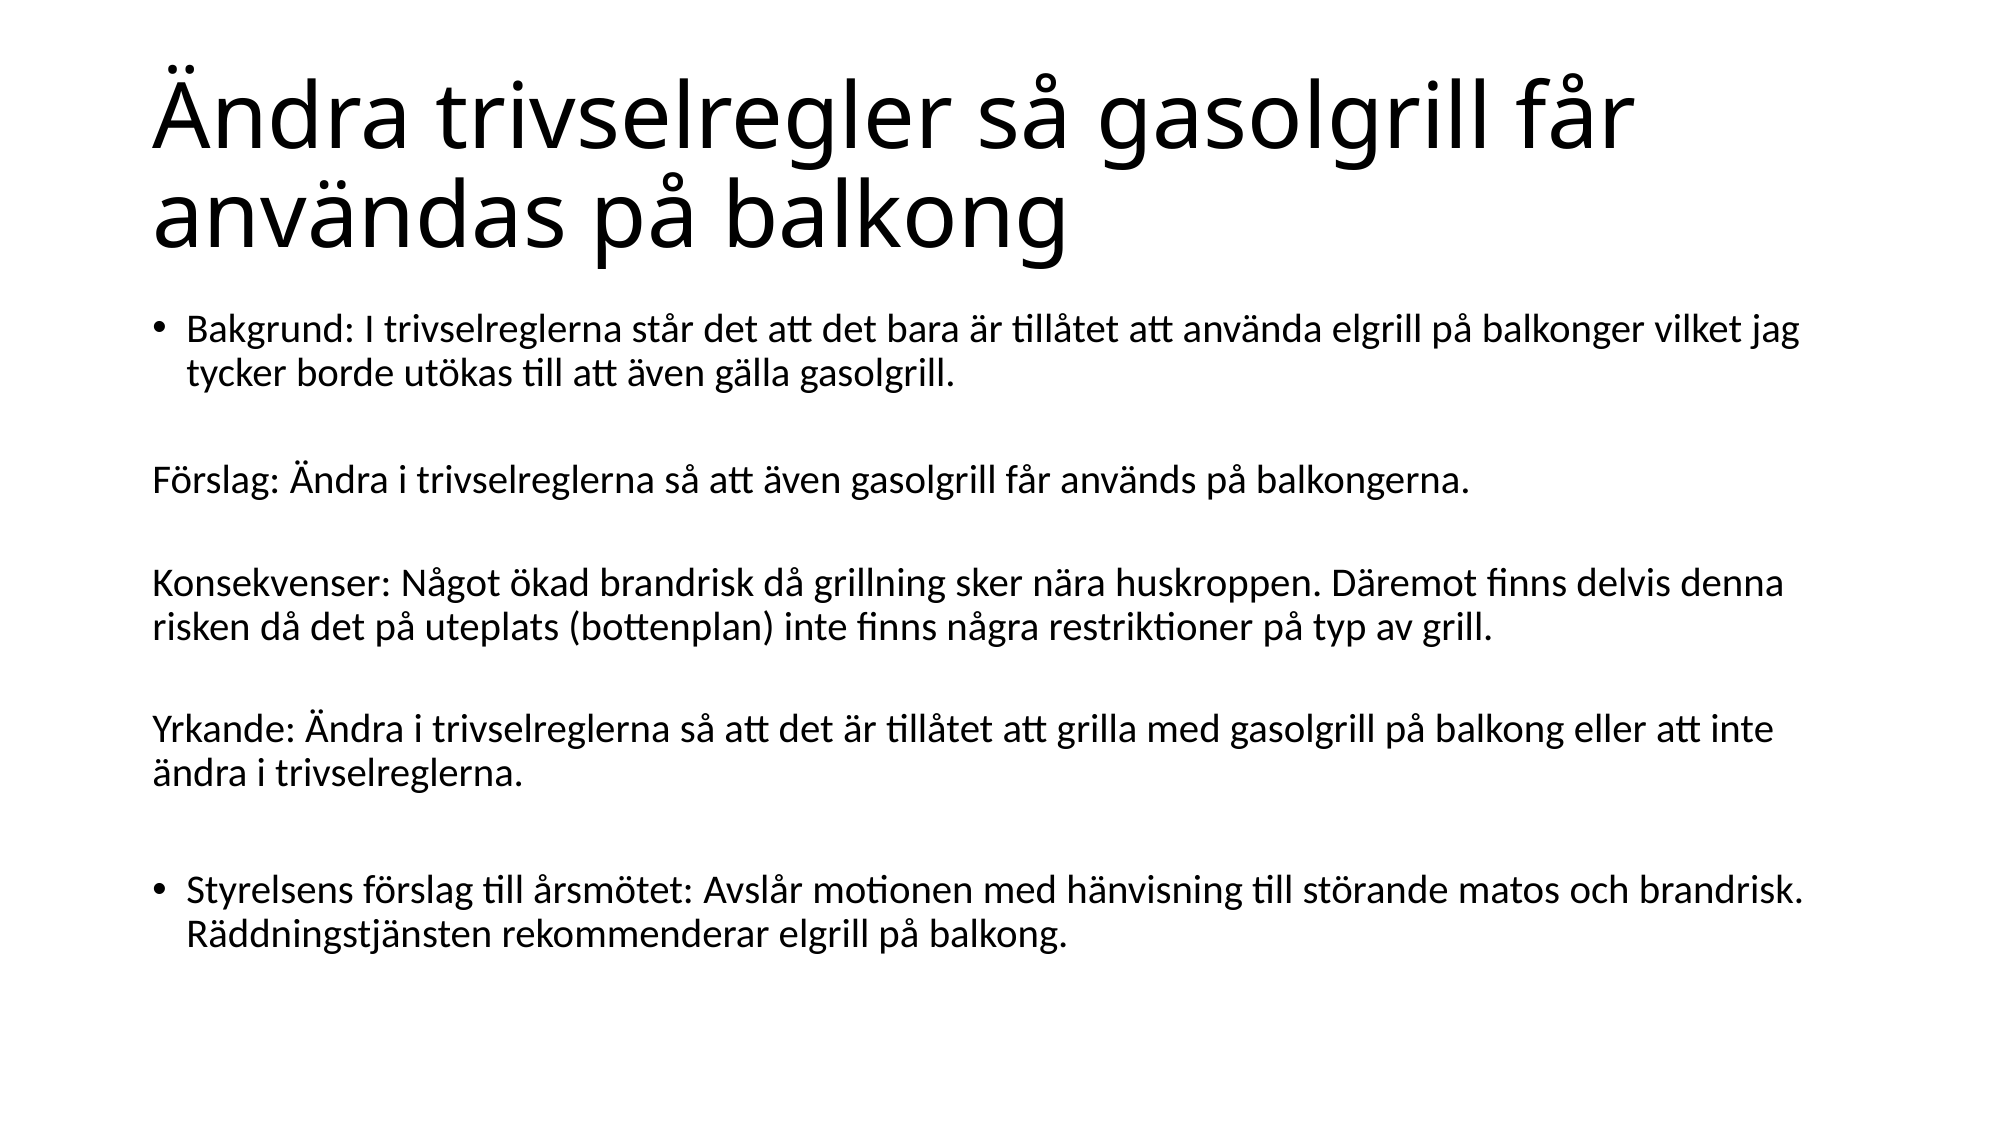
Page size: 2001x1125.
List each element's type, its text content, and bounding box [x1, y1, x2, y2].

list Bakgrund: I trivselreglerna står det att det bara är tillåtet att använda elgrill på balkonger vilket jag tycker borde utökas till att även gälla gasolgrill. Förslag: Ändra i trivselreglerna så att även gasolgrill får används på balkongerna. Konsekvenser: Något ökad brandrisk då grillning sker nära huskroppen. Däremot finns delvis denna risken då det på uteplats (bottenplan) inte finns några restriktioner på typ av grill. Yrkande: Ändra i trivselreglerna så att det är tillåtet att grilla med gasolgrill på balkong eller att inte ändra i trivselreglerna. Styrelsens förslag till årsmötet: Avslår motionen med hänvisning till störande matos och brandrisk. Räddningstjänsten rekommenderar elgrill på balkong. [137, 299, 1863, 1014]
title Ändra trivselregler så gasolgrill får användas på balkong [137, 59, 1863, 278]
